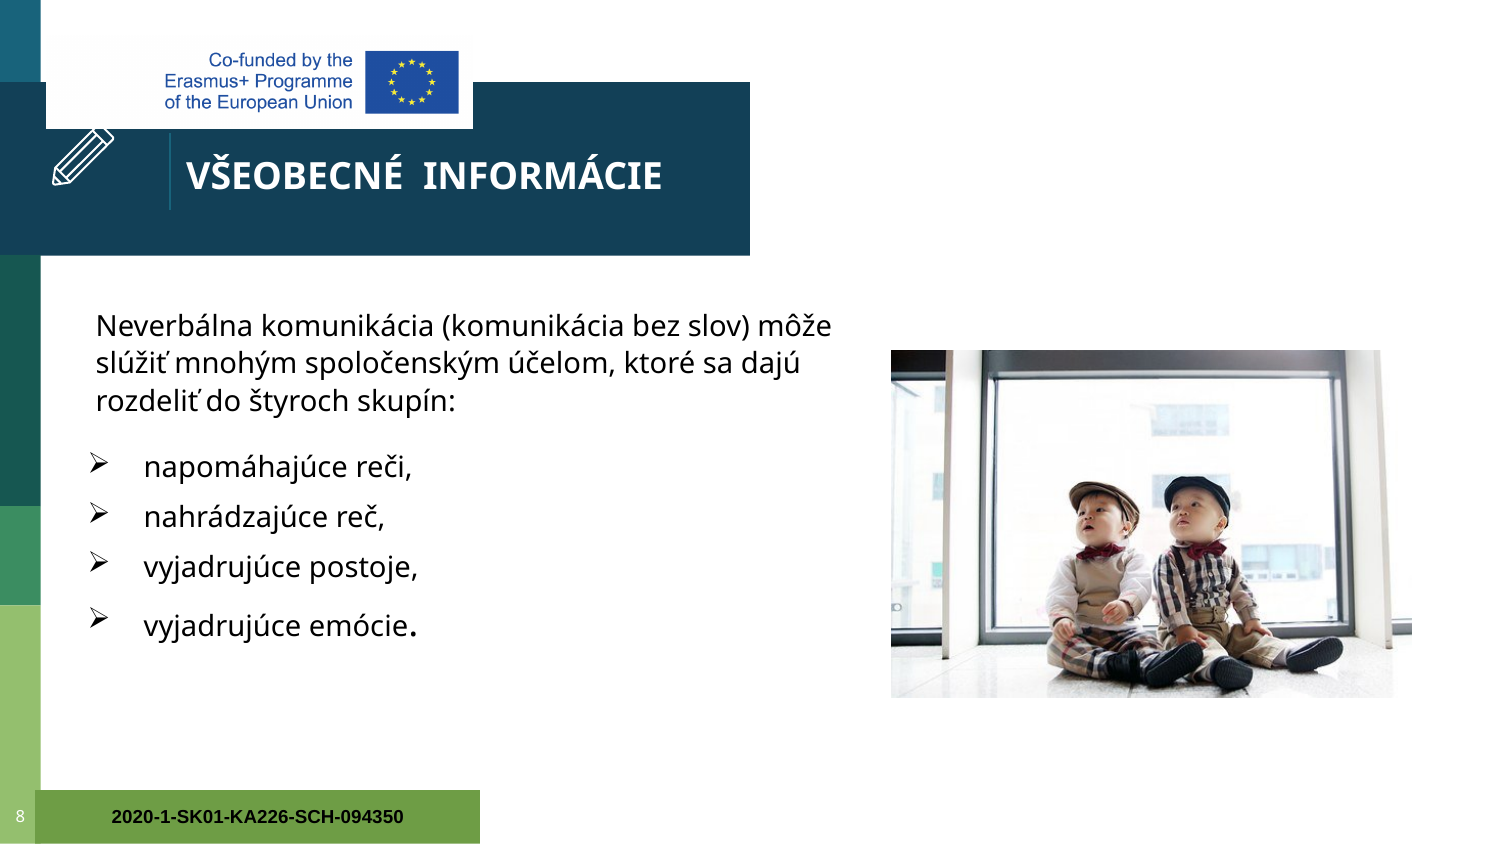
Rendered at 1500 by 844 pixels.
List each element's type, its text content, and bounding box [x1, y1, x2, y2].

text_box 2020-1-SK01-KA226-SCH-094350 [35, 790, 480, 844]
picture [891, 350, 1412, 698]
picture [46, 34, 473, 130]
slide_number 8 [0, 790, 35, 844]
title VŠEOBECNÉ INFORMÁCIE [171, 90, 698, 260]
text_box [52, 136, 114, 185]
list Neverbálna komunikácia (komunikácia bez slov) môže slúžiť mnohým spoločenským účelom, ktoré sa dajú rozdeliť do štyroch skupín: napomáhajúce reči, nahrádzajúce reč, vyjadrujúce postoje, vyjadrujúce emócie. [72, 290, 916, 751]
